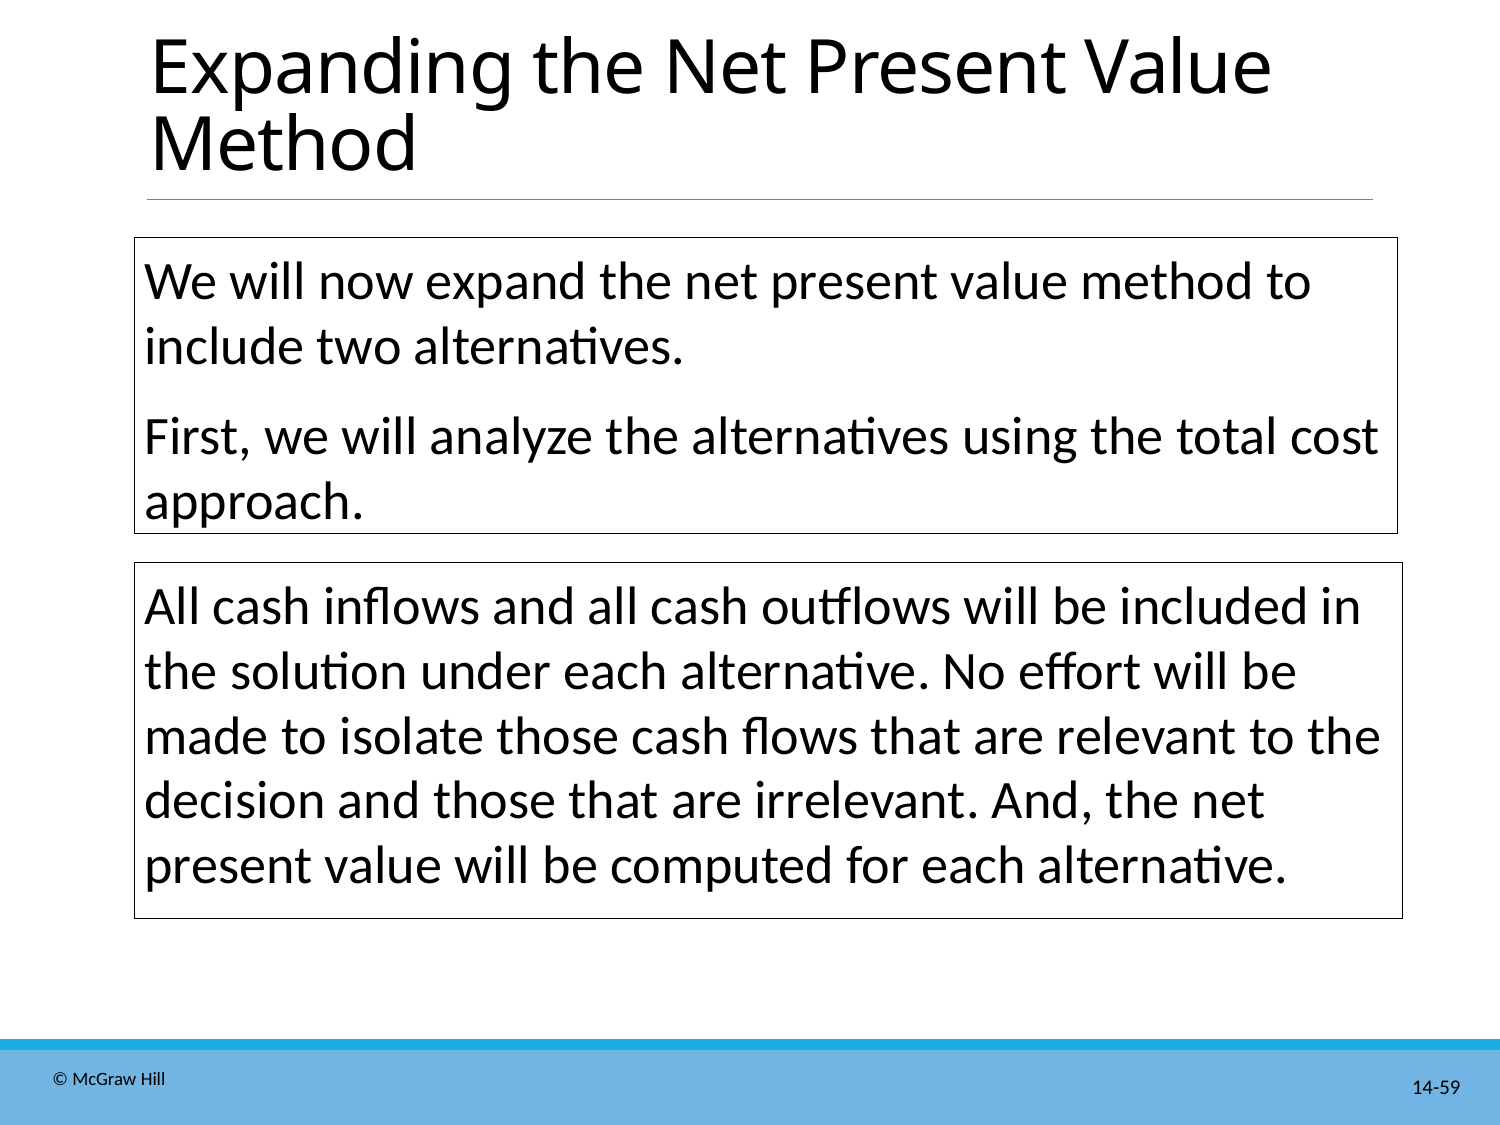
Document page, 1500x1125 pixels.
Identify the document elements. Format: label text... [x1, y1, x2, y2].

list We will now expand the net present value method to include two alternatives. First, we will analyze the alternatives using the total cost approach. [134, 237, 1398, 534]
list All cash inflows and all cash outflows will be included in the solution under each alternative. No effort will be made to isolate those cash flows that are relevant to the decision and those that are irrelevant. And, the net present value will be computed for each alternative. [134, 562, 1403, 919]
title Expanding the Net Present Value Method [134, 24, 1373, 194]
